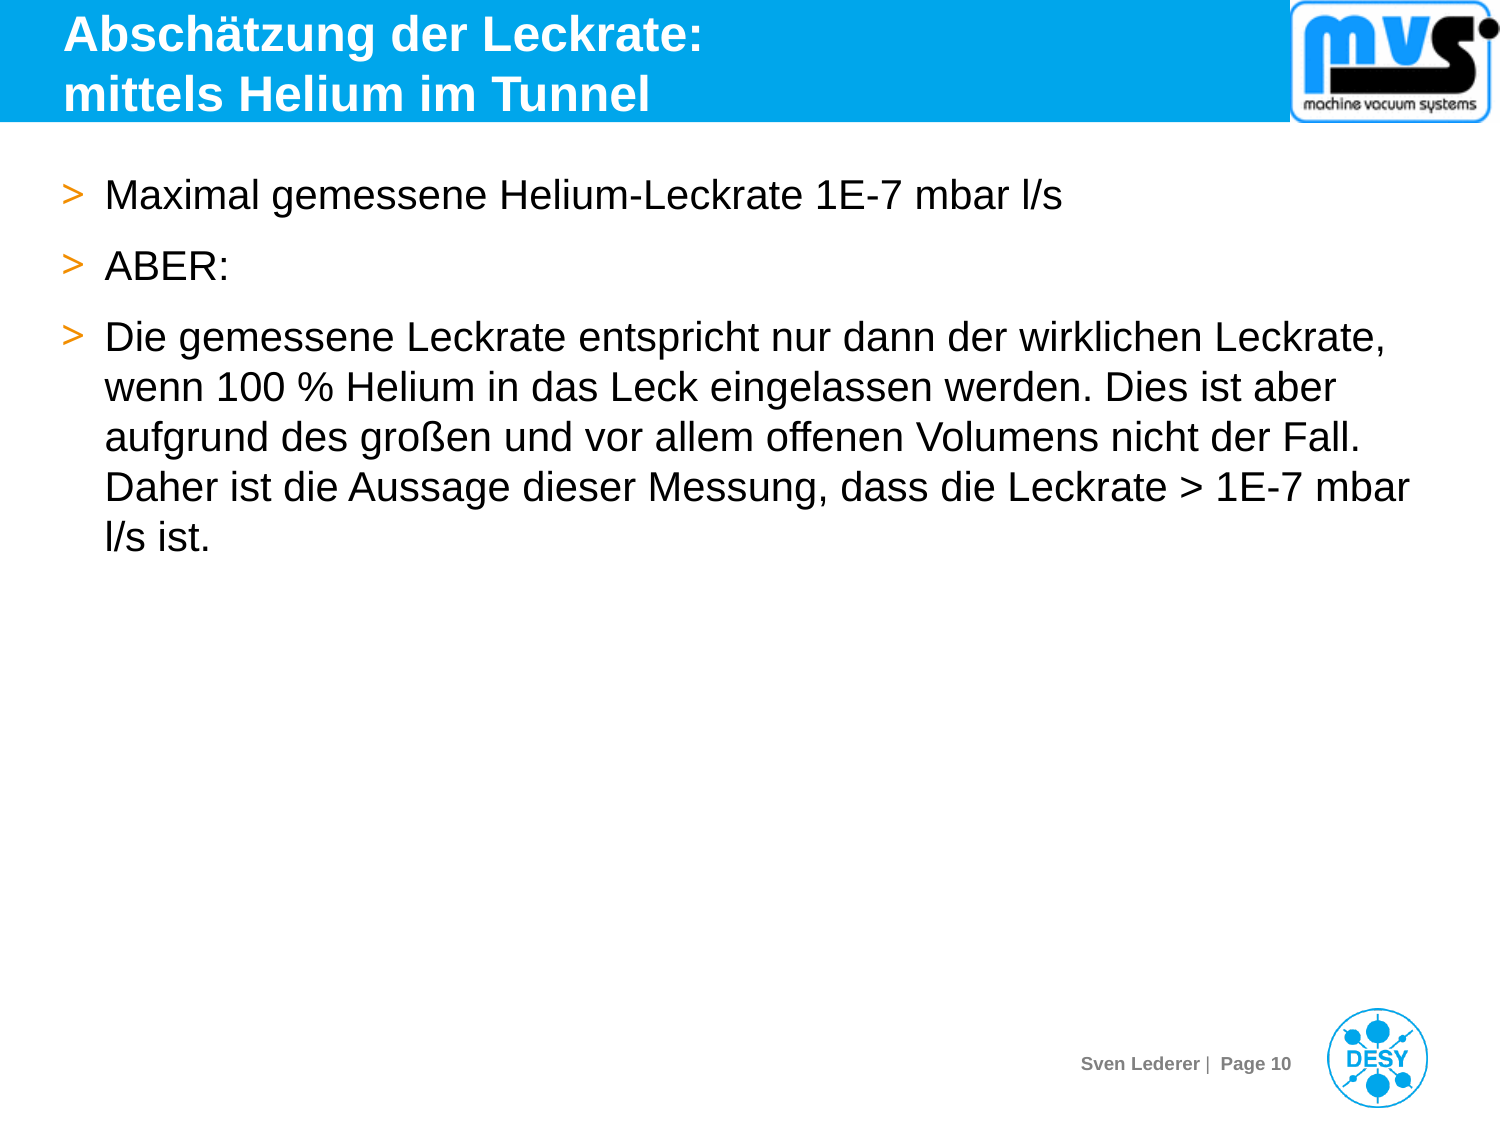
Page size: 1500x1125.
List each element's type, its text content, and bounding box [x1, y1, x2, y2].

picture [1391, 1071, 1428, 1108]
title Abschätzung der Leckrate: mittels Helium im Tunnel [47, 16, 1446, 107]
picture [1291, 0, 1500, 123]
picture [161, 107, 177, 111]
picture [1327, 1068, 1365, 1108]
picture [126, 107, 137, 111]
picture [615, 107, 632, 111]
picture [280, 107, 297, 111]
picture [201, 107, 219, 111]
picture [1330, 1011, 1426, 1106]
picture [1327, 1008, 1368, 1049]
picture [143, 107, 153, 111]
picture [523, 107, 536, 111]
picture [1387, 1008, 1428, 1046]
picture [335, 107, 348, 111]
list Maximal gemessene Helium-Leckrate 1E-7 mbar l/s ABER: Die gemessene Leckrate entspricht nur dann der wirklichen Leckrate, wenn 100 % Helium in das Leck eingelassen werden. Dies ist aber aufgrund des großen und vor allem offenen Volumens nicht der Fall. Daher ist die Aussage dieser Messung, dass die Leckrate > 1E-7 mbar l/s ist. [46, 160, 1444, 947]
